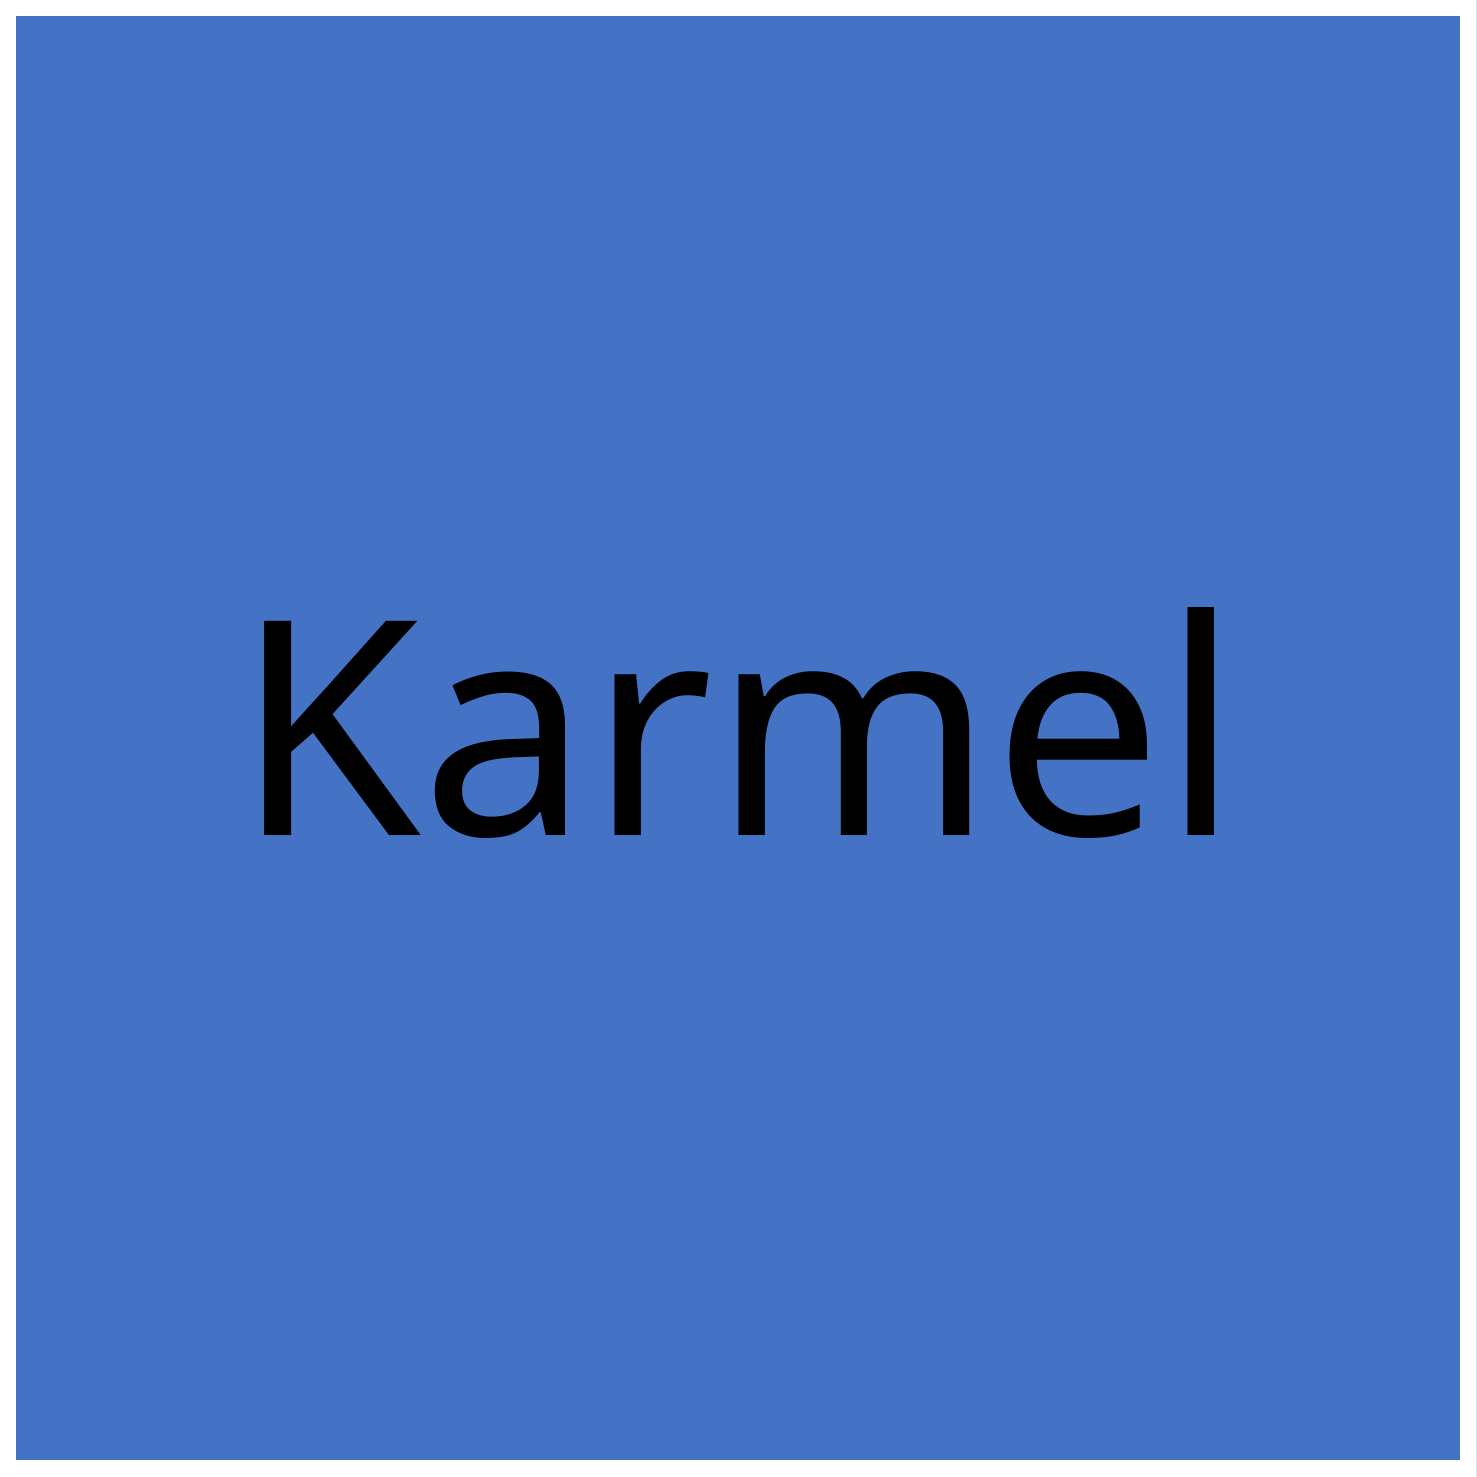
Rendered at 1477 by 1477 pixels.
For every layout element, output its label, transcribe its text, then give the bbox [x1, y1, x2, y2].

list Karmel [0, 0, 1477, 1477]
